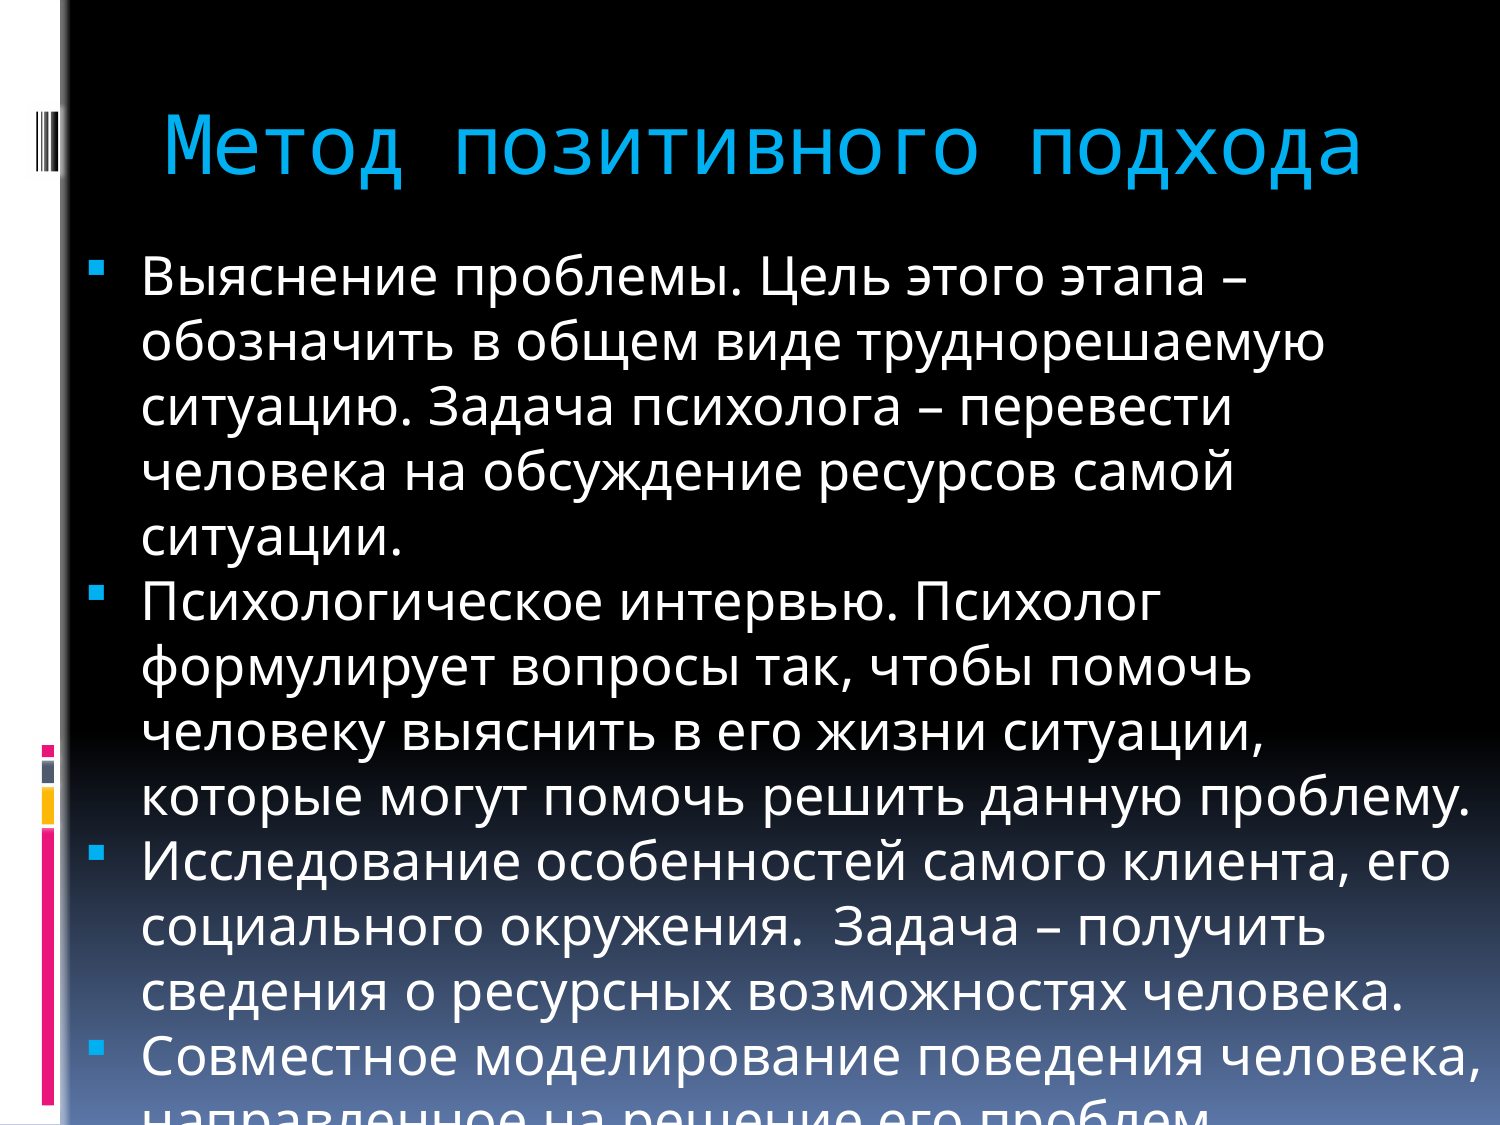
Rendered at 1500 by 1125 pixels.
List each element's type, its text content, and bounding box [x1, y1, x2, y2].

title Метод позитивного подхода [150, 83, 1425, 234]
list Выяснение проблемы. Цель этого этапа – обозначить в общем виде труднорешаемую ситуацию. Задача психолога – перевести человека на обсуждение ресурсов самой ситуации. Психологическое интервью. Психолог формулирует вопросы так, чтобы помочь человеку выяснить в его жизни ситуации, которые могут помочь решить данную проблему. Исследование особенностей самого клиента, его социального окружения. Задача – получить сведения о ресурсных возможностях человека. Совместное моделирование поведения человека, направленное на решение его проблем. [58, 234, 1500, 1005]
